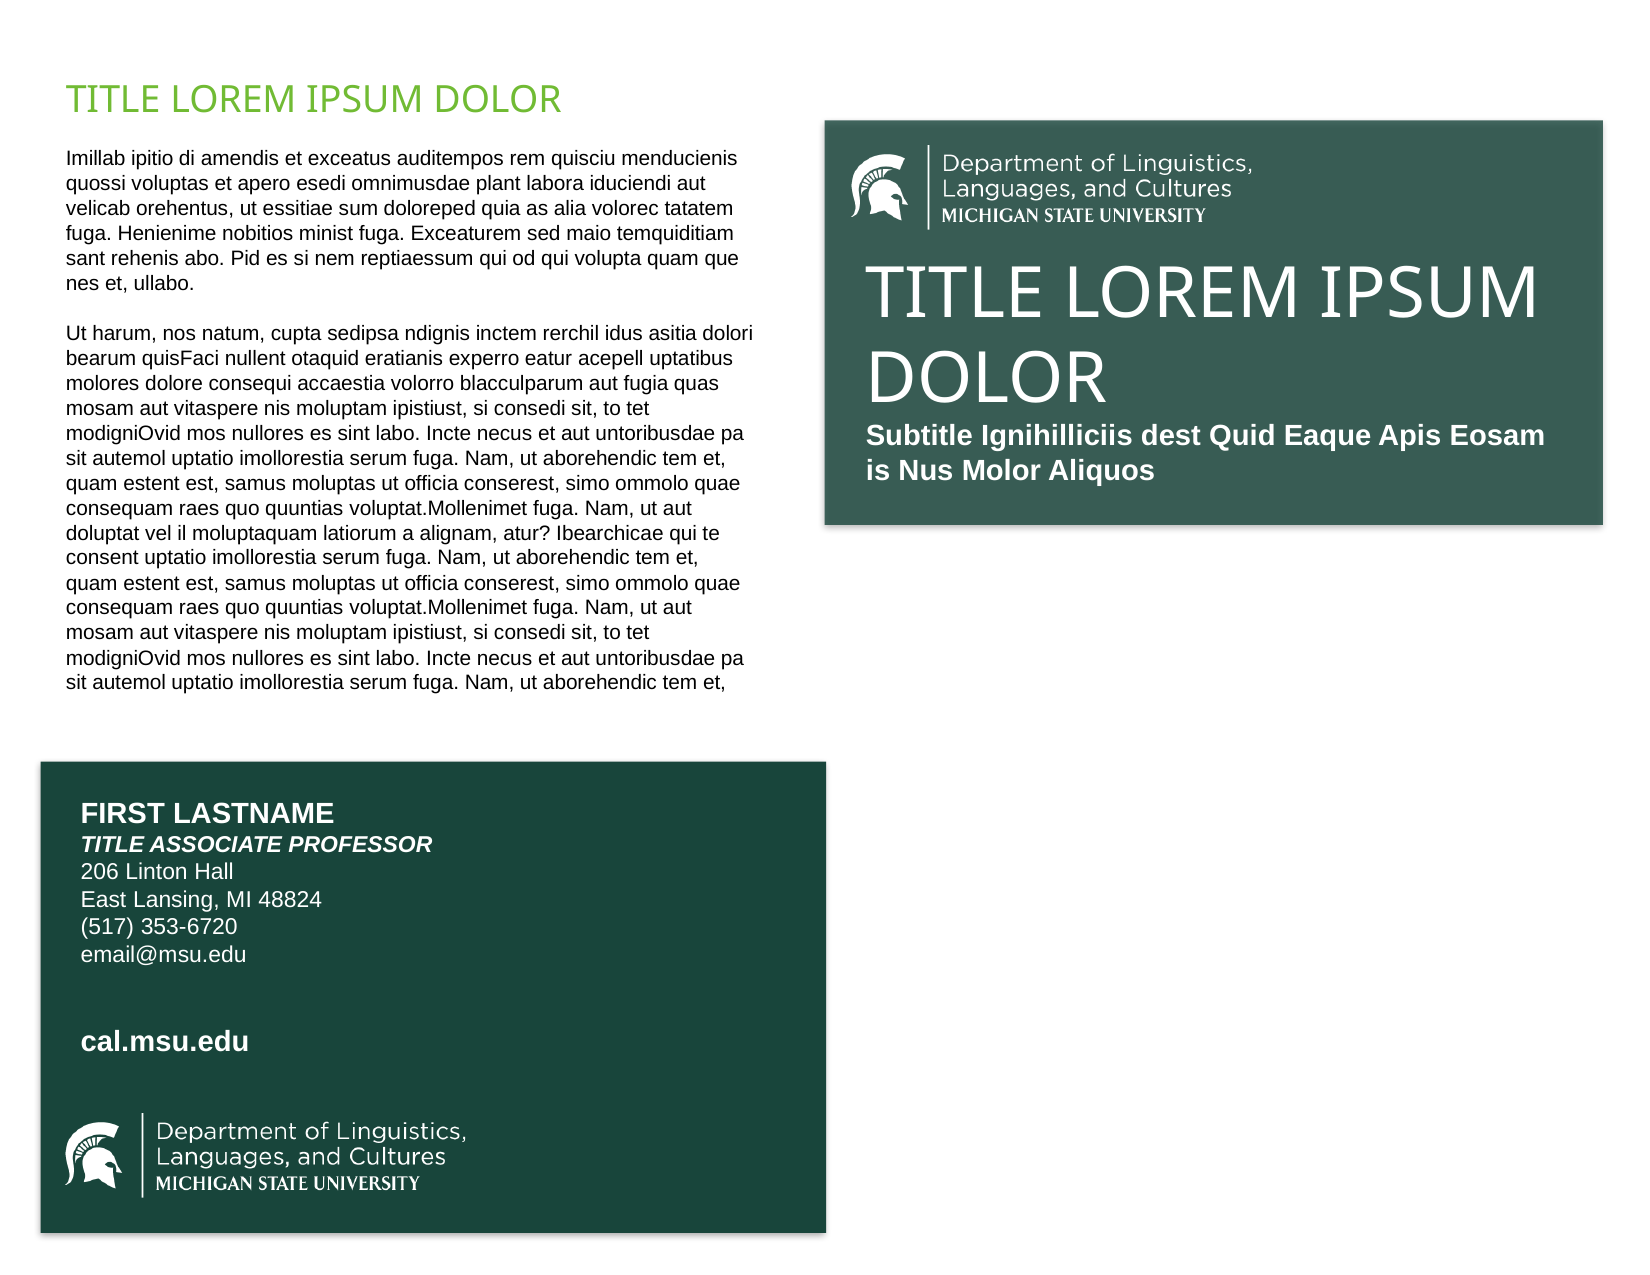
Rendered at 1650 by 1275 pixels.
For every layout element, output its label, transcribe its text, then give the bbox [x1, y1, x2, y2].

text_box FIRST LASTNAME TITLE ASSOCIATE PROFESSOR 206 Linton Hall East Lansing, MI 48824 (517) 353-6720 email@msu.edu cal.msu.edu [65, 787, 820, 1092]
text_box [40, 761, 820, 1234]
picture [825, 41, 1604, 1234]
picture [65, 1113, 468, 1198]
text_box TITLE LOREM IPSUM DOLOR Imillab ipitio di amendis et exceatus auditempos rem quisciu menducienis quossi voluptas et apero esedi omnimusdae plant labora iduciendi aut velicab orehentus, ut essitiae sum doloreped quia as alia volorec tatatem fuga. Henienime nobitios minist fuga. Exceaturem sed maio temquiditiam sant rehenis abo. Pid es si nem reptiaessum qui od qui volupta quam que nes et, ullabo. Ut harum, nos natum, cupta sedipsa ndignis inctem rerchil idus asitia dolori bearum quisFaci nullent otaquid eratianis experro eatur acepell uptatibus molores dolore consequi accaestia volorro blacculparum aut fugia quas mosam aut vitaspere nis moluptam ipistiust, si consedi sit, to tet modigniOvid mos nullores es sint labo. Incte necus et aut untoribusdae pa sit autemol uptatio imollorestia serum fuga. Nam, ut aborehendic tem et, quam estent est, samus moluptas ut officia conserest, simo ommolo quae consequam raes quo quuntias voluptat.Mollenimet fuga. Nam, ut aut doluptat vel il moluptaquam latiorum a alignam, atur? Ibearchicae qui te consent uptatio imollorestia serum fuga. Nam, ut aborehendic tem et, quam estent est, samus moluptas ut officia conserest, simo ommolo quae consequam raes quo quuntias voluptat.Mollenimet fuga. Nam, ut aut mosam aut vitaspere nis moluptam ipistiust, si consedi sit, to tet modigniOvid mos nullores es sint labo. Incte necus et aut untoribusdae pa sit autemol uptatio imollorestia serum fuga. Nam, ut aborehendic tem et, [51, 67, 769, 702]
